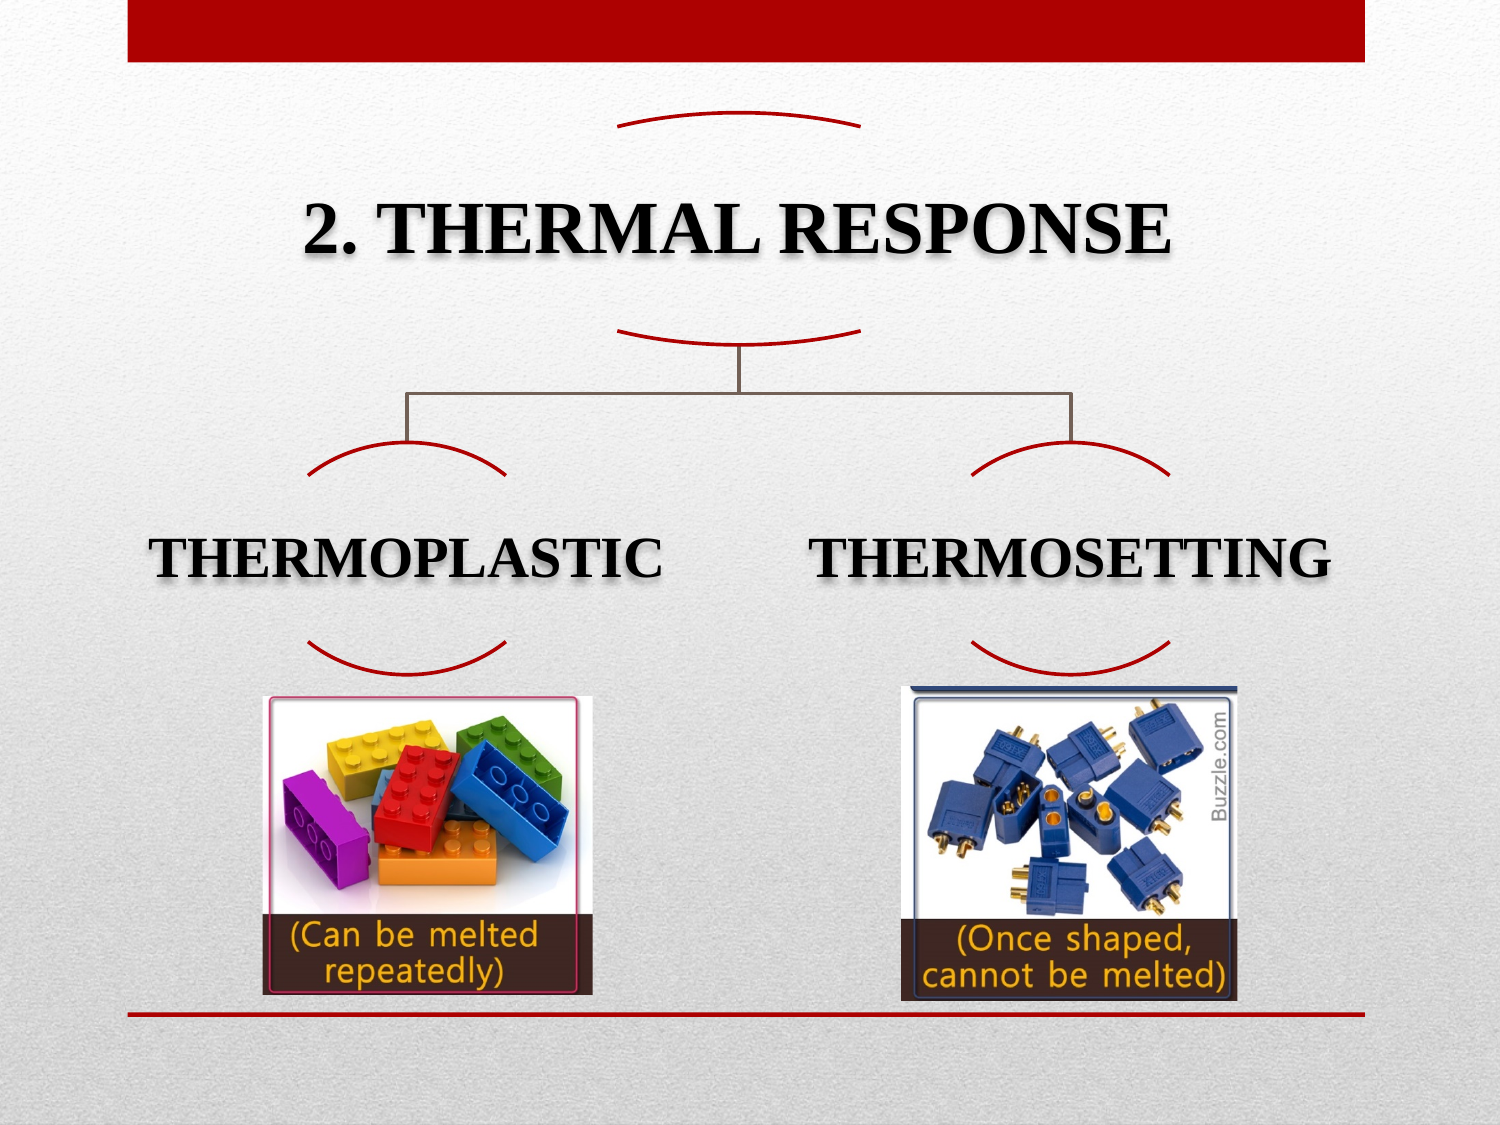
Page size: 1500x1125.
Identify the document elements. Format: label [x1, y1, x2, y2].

text_box [0, 111, 1478, 676]
picture [900, 685, 1239, 1002]
picture [261, 695, 594, 995]
